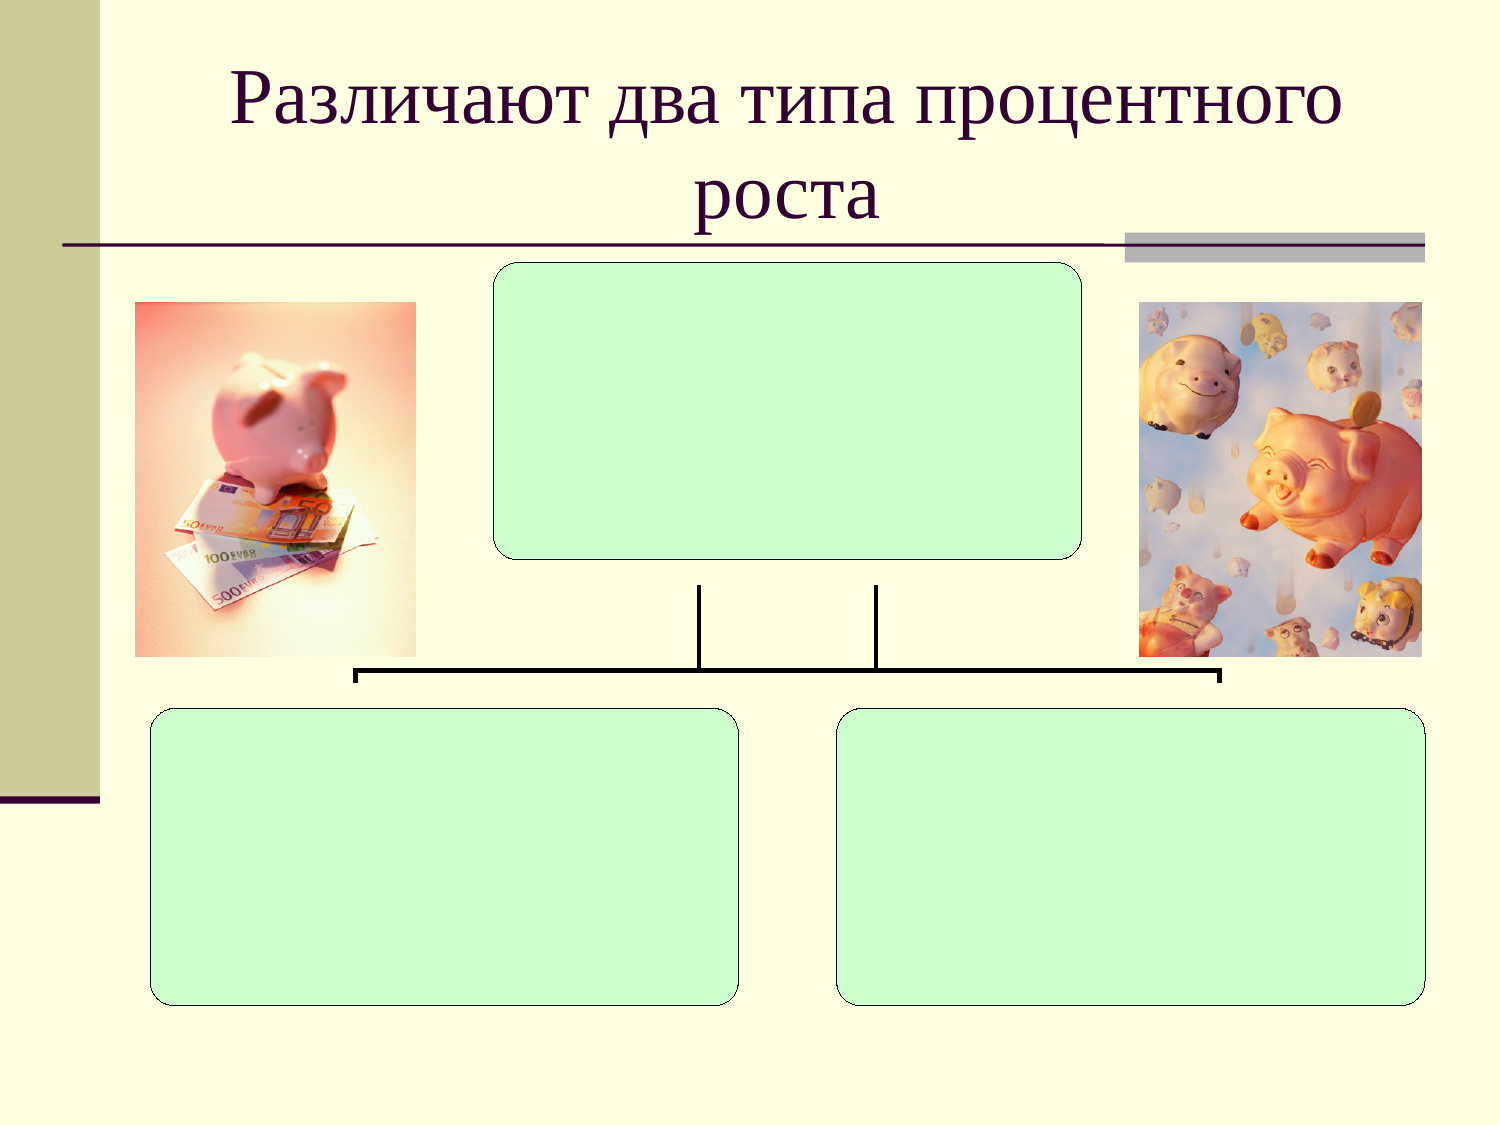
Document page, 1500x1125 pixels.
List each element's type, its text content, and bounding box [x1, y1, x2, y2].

picture [1139, 302, 1422, 658]
picture [135, 302, 417, 658]
title Различают два типа процентного роста [149, 45, 1426, 234]
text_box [149, 262, 1426, 1006]
